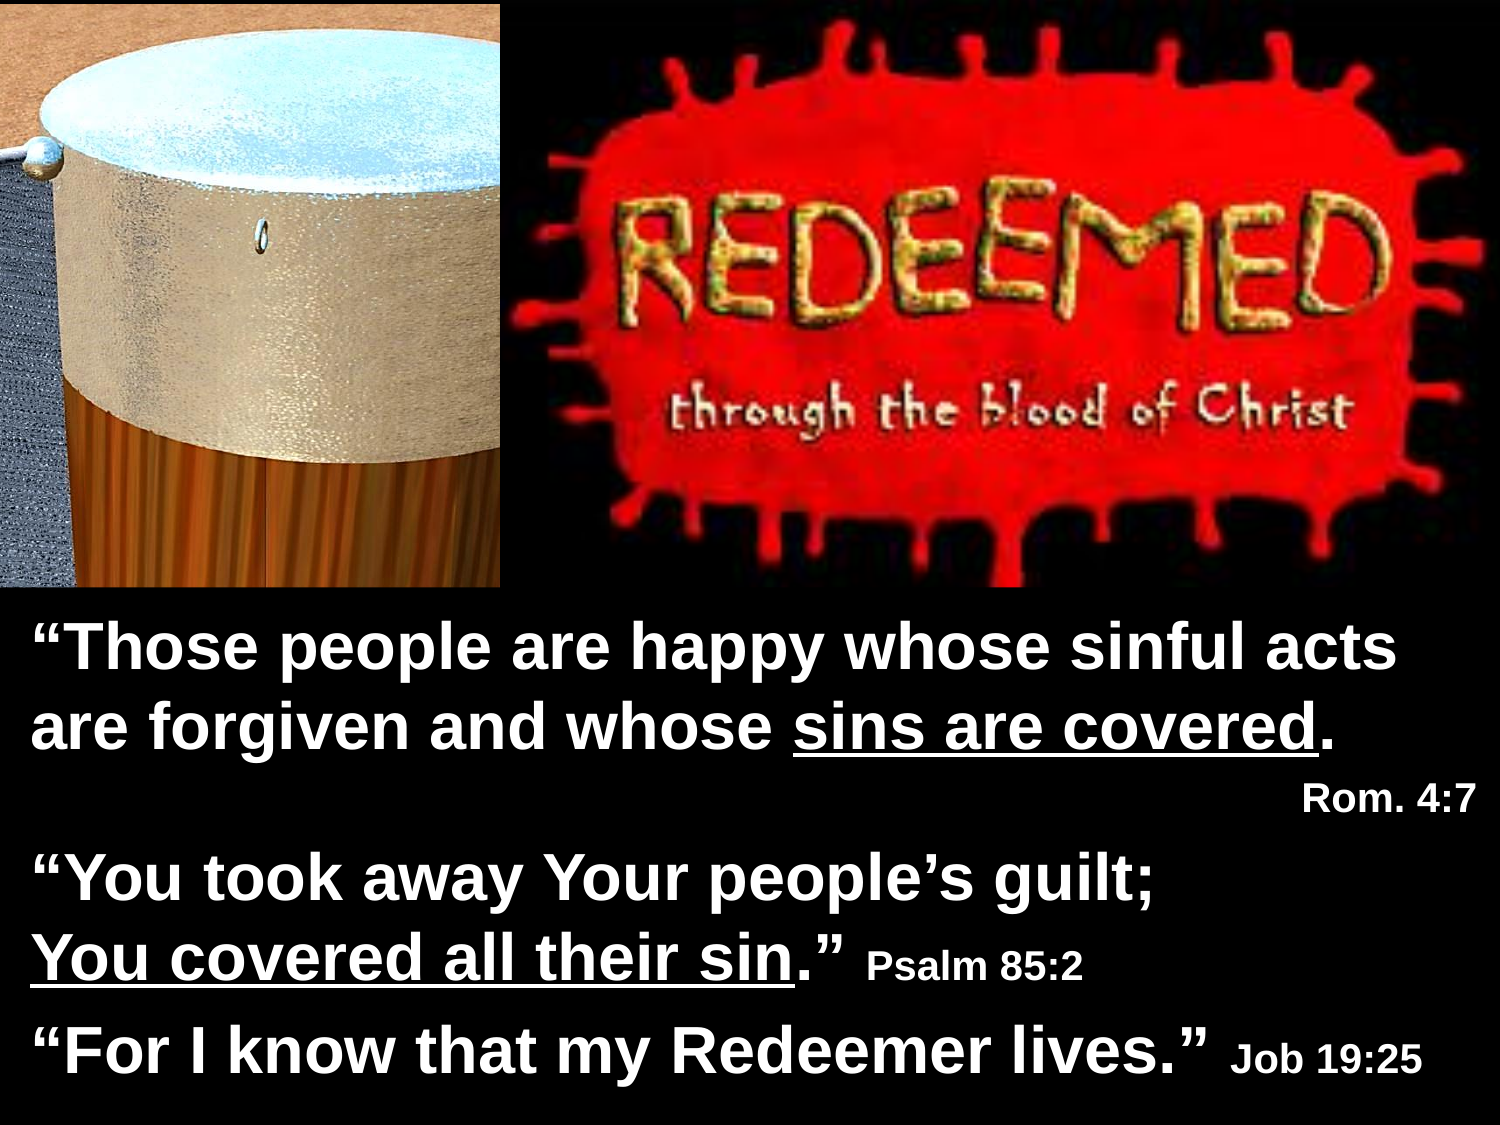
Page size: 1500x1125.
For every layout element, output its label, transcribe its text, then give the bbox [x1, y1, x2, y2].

picture [0, 0, 1500, 634]
list “Those people are happy whose sinful acts are forgiven and whose sins are covered. Rom. 4:7 “You took away Your people’s guilt; You covered all their sin.” Psalm 85:2 “For I know that my Redeemer lives.” Job 19:25 [0, 642, 1500, 1122]
